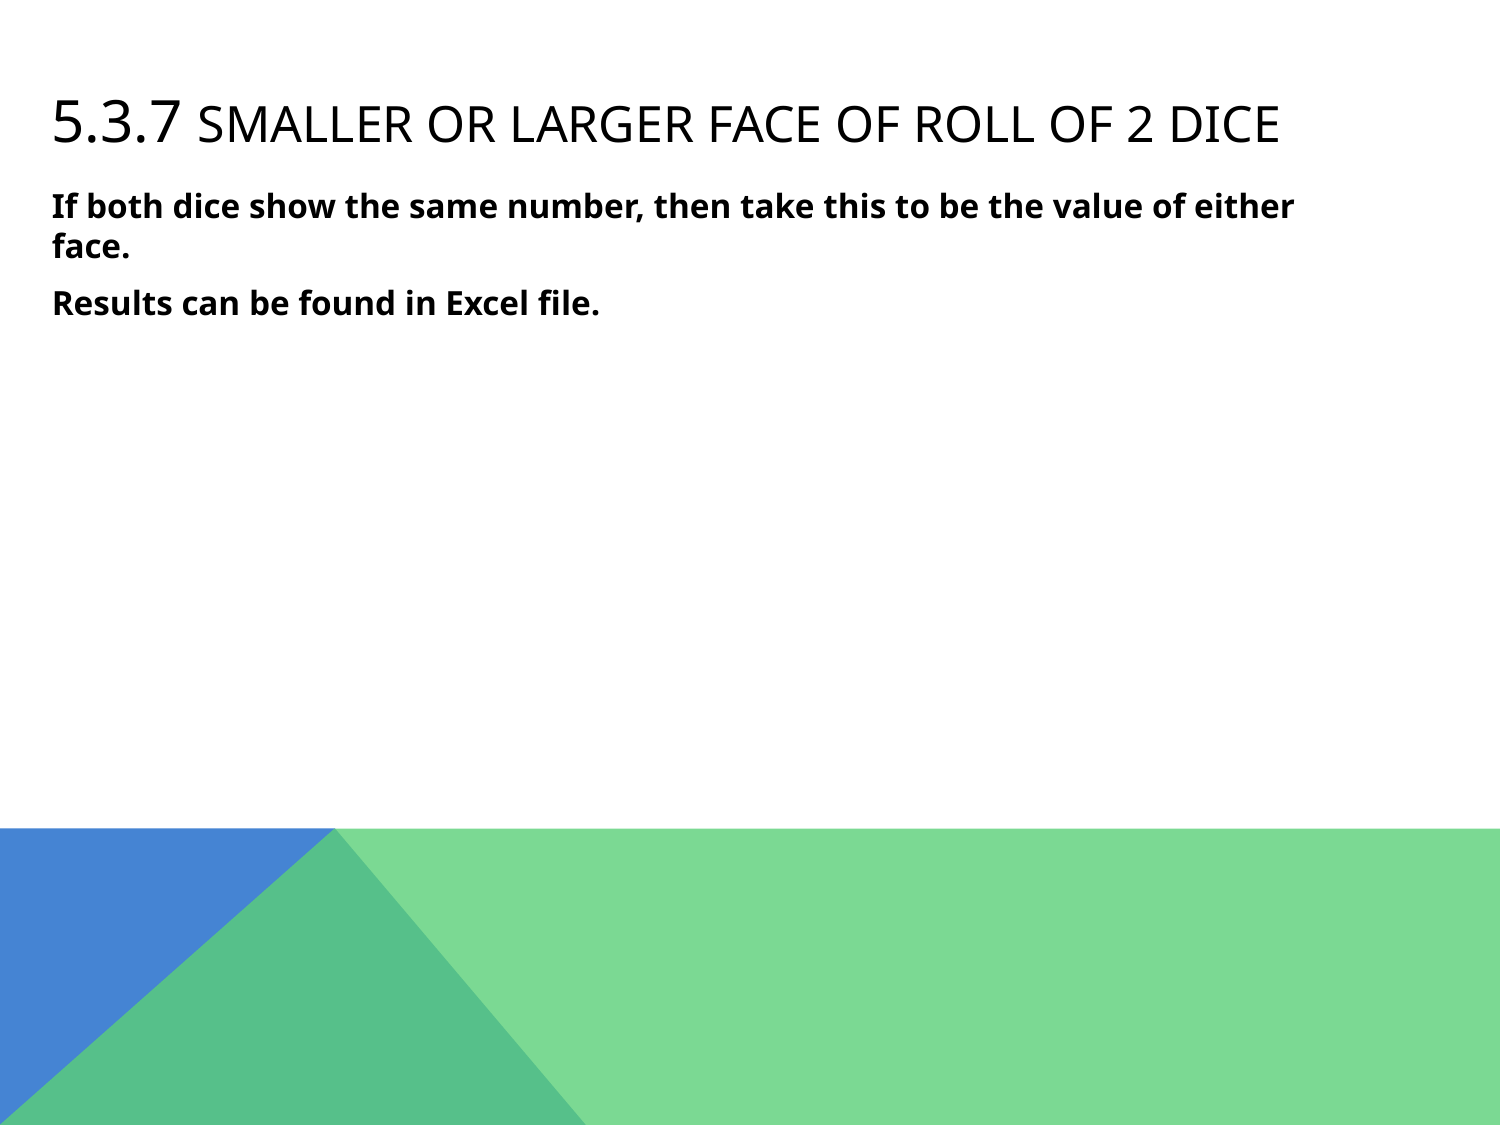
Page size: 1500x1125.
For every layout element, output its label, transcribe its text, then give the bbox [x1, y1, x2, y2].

list If both dice show the same number, then take this to be the value of either face. Results can be found in Excel file. [36, 177, 1397, 325]
title 5.3.7 Smaller or larger face of roll of 2 dice [36, 37, 1487, 201]
